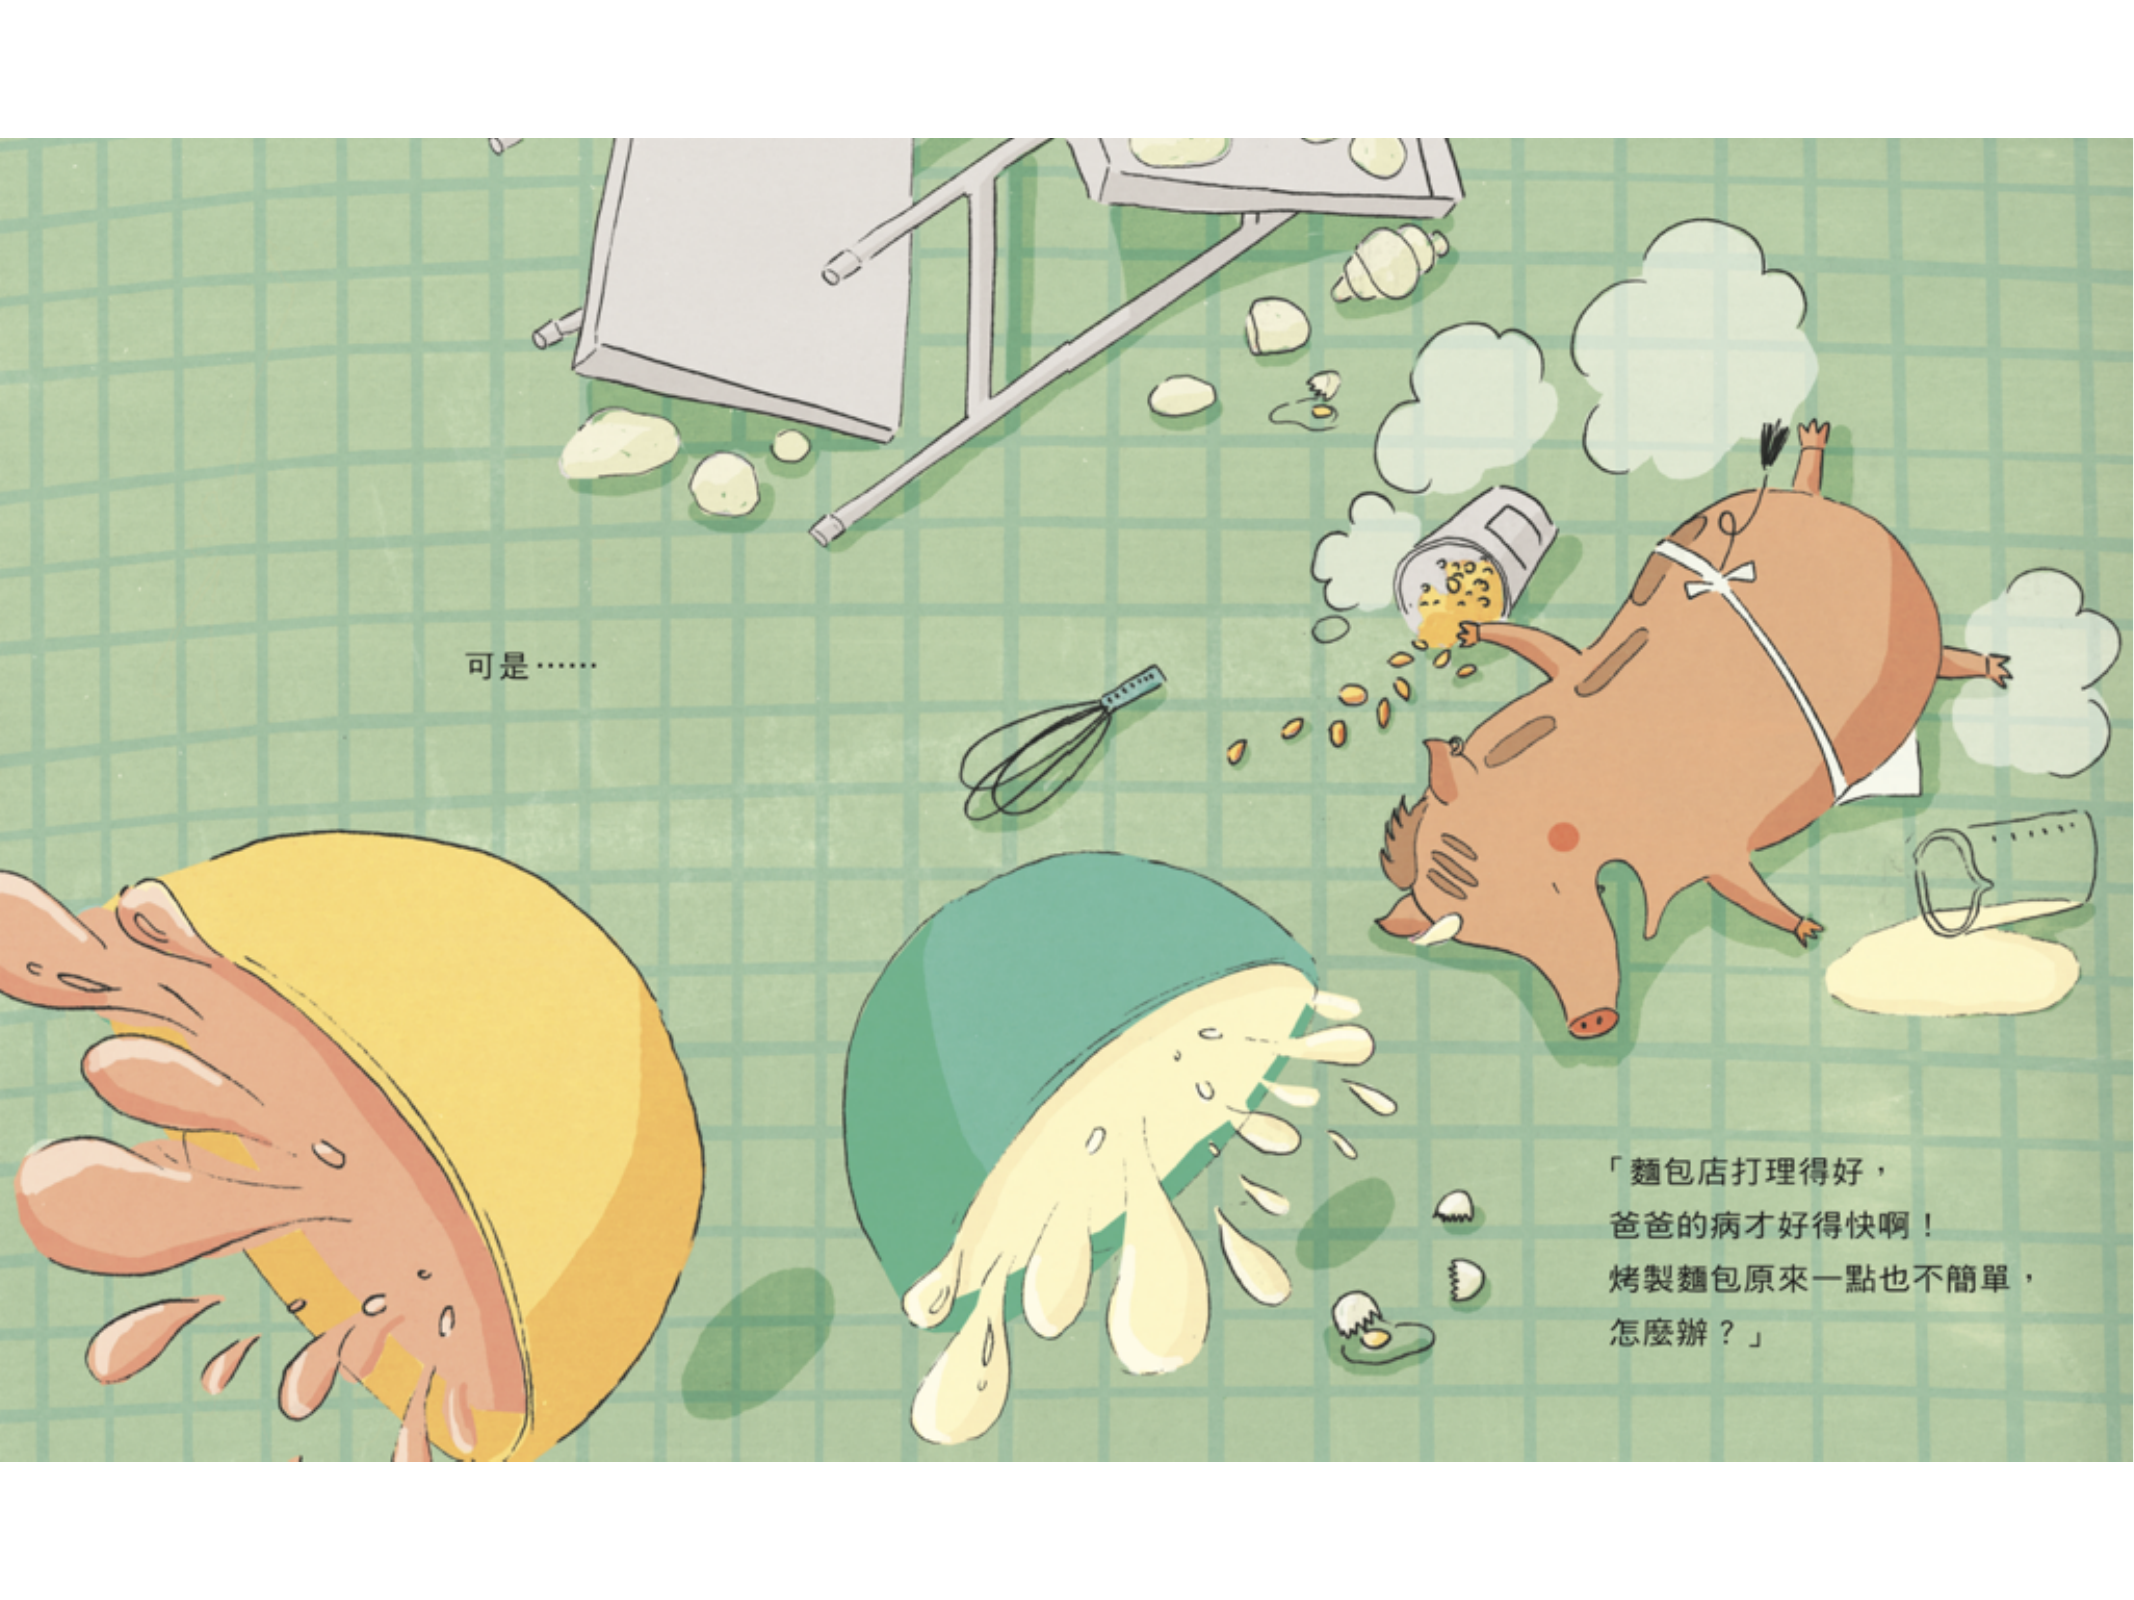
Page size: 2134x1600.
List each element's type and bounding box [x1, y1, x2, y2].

picture [0, 138, 2134, 1462]
